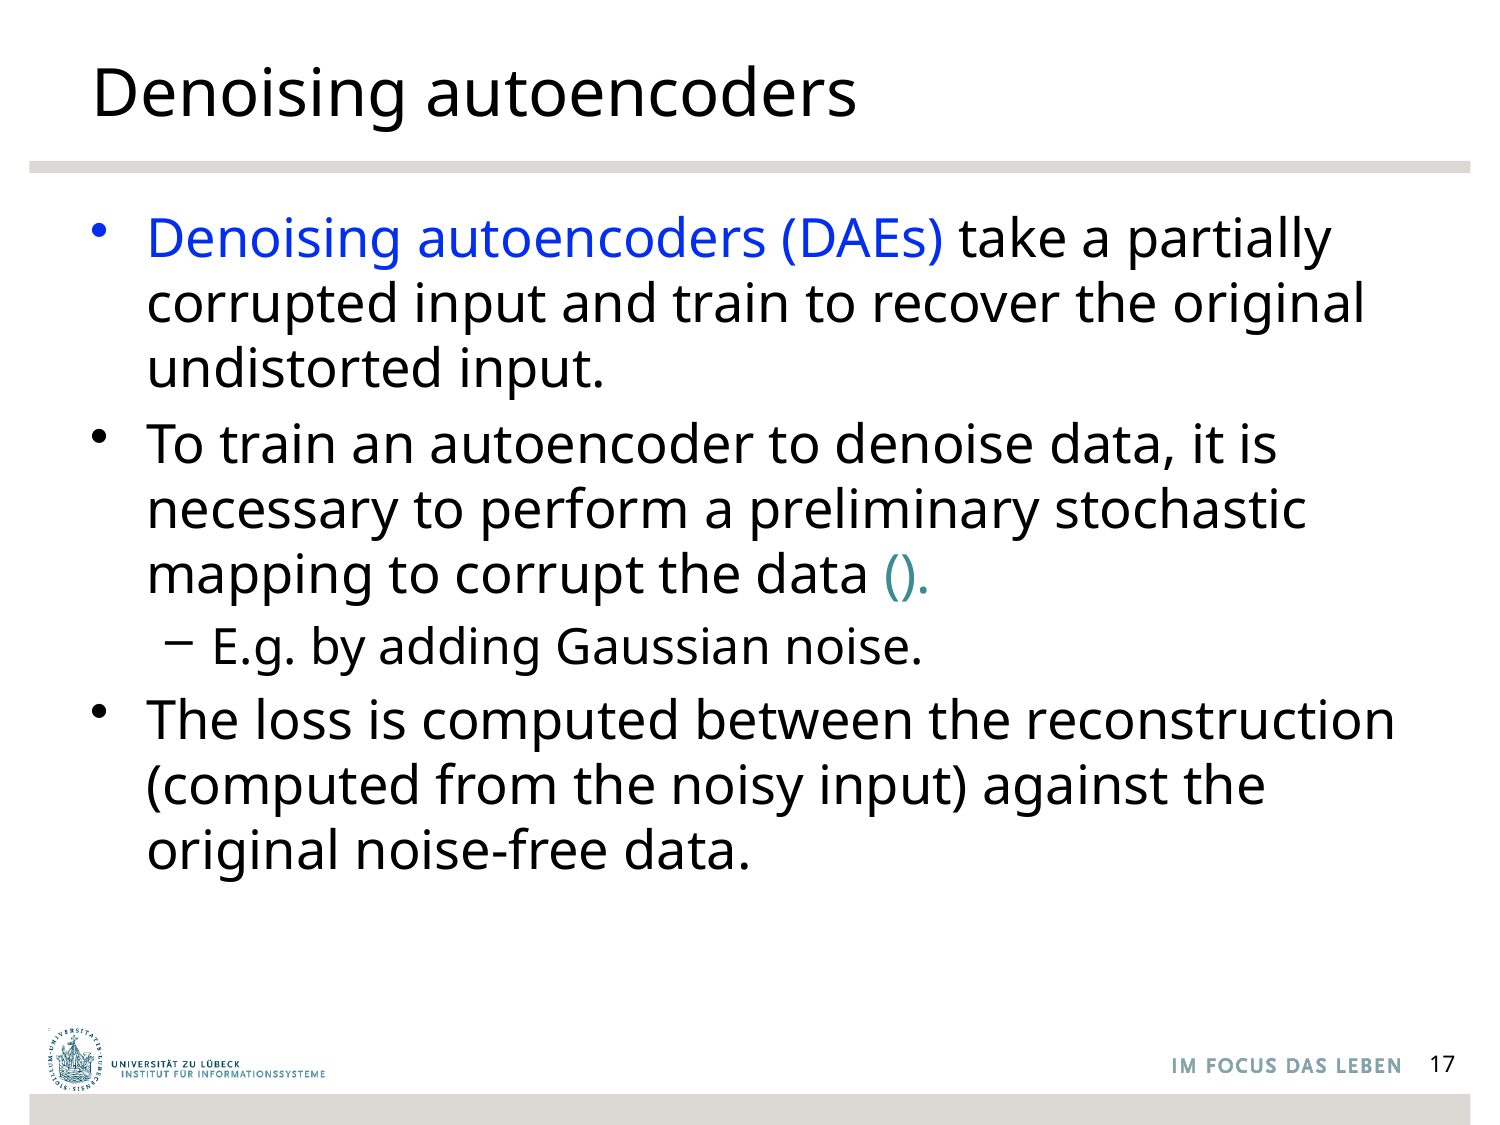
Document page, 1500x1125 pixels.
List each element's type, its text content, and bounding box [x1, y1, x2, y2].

picture [1173, 1058, 1305, 1073]
slide_number 17 [1305, 1050, 1471, 1083]
title Denoising autoencoders [76, 42, 1427, 126]
